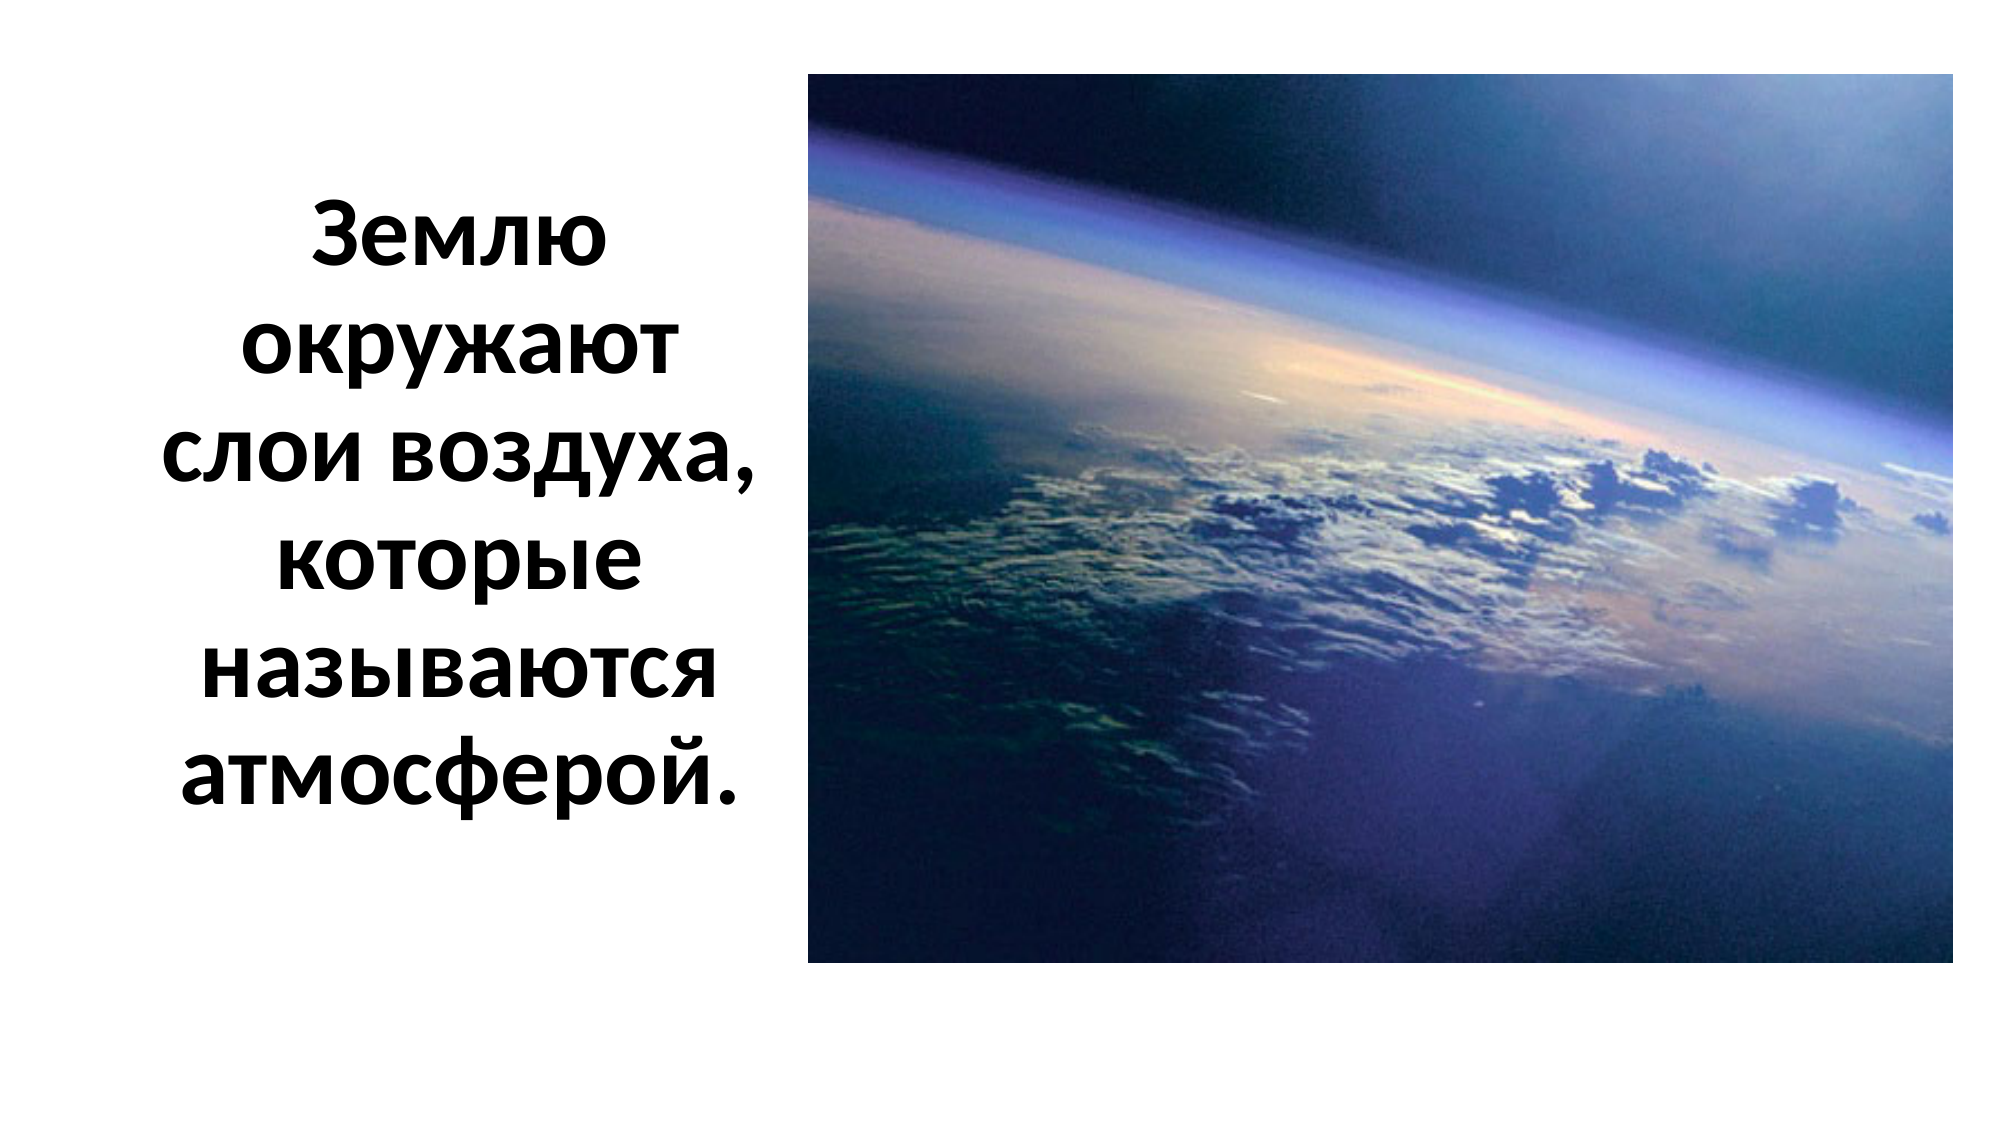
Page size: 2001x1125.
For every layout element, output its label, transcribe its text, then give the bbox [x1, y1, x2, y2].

list Землю окружают слои воздуха, которые называются атмосферой. [137, 171, 783, 963]
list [808, 74, 1953, 963]
